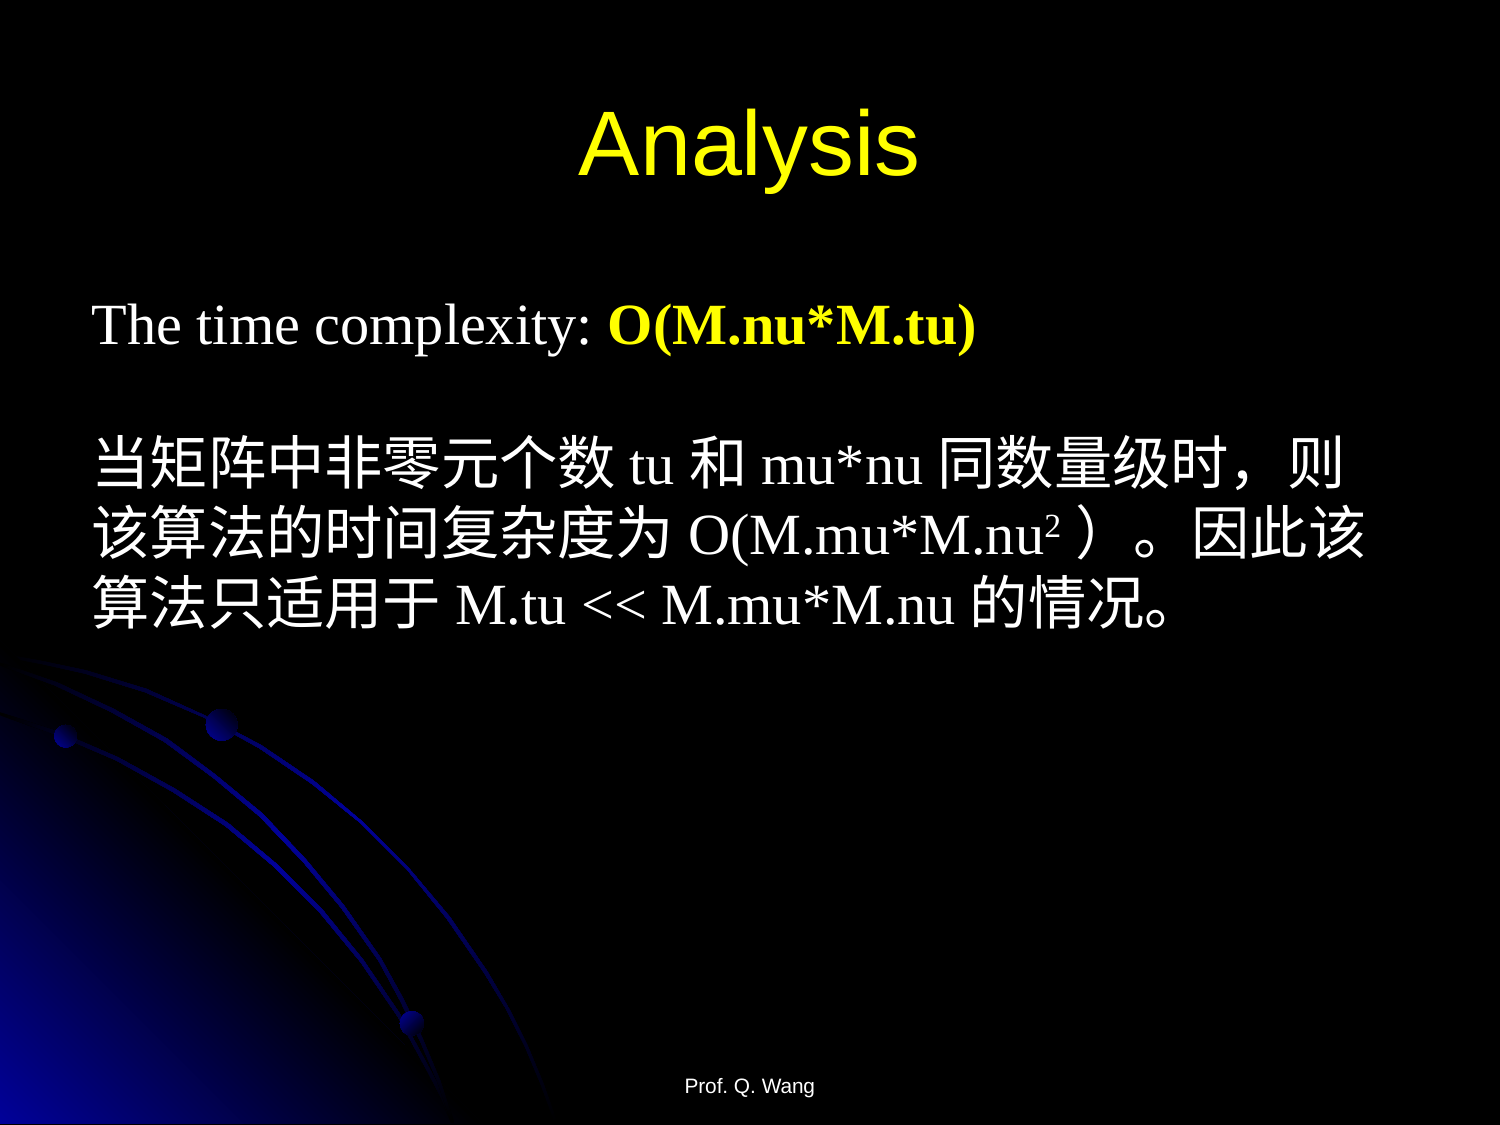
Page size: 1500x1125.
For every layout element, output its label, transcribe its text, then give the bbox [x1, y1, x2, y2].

footer Prof. Q. Wang [512, 1023, 988, 1099]
text_box The time complexity: O(M.nu*M.tu) 当矩阵中非零元个数tu和mu*nu同数量级时，则该算法的时间复杂度为O(M.mu*M.nu2）。因此该算法只适用于M.tu << M.mu*M.nu的情况。 [76, 278, 1412, 644]
title Analysis [75, 45, 1425, 233]
